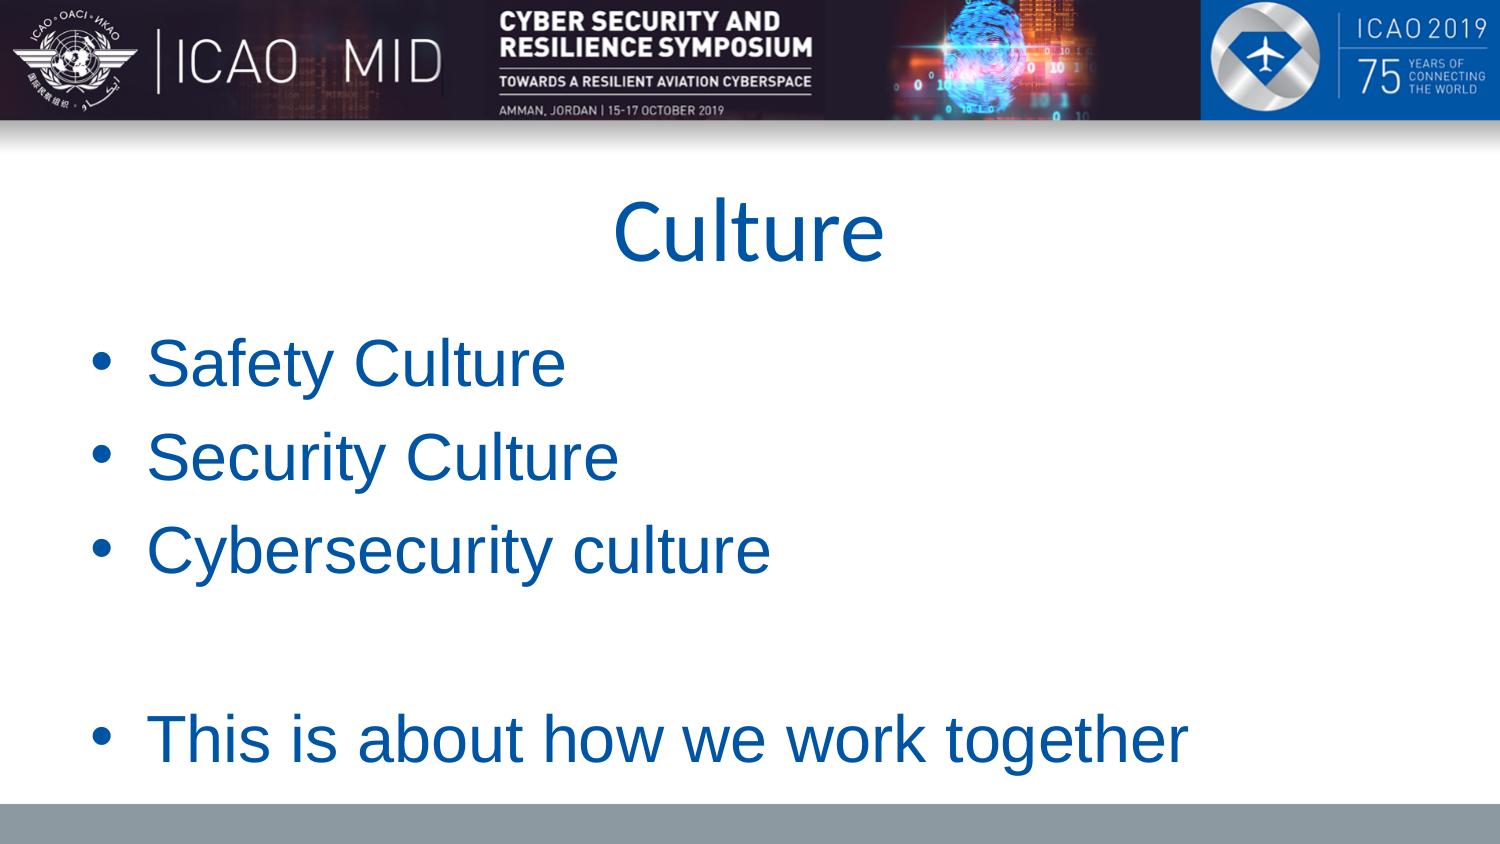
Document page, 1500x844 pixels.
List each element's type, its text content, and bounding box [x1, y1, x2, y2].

text_box This is about how we work together [74, 688, 1425, 797]
picture [0, 0, 1500, 844]
list Safety Culture Security Culture Cybersecurity culture [75, 312, 1425, 688]
title Culture [75, 161, 1425, 303]
